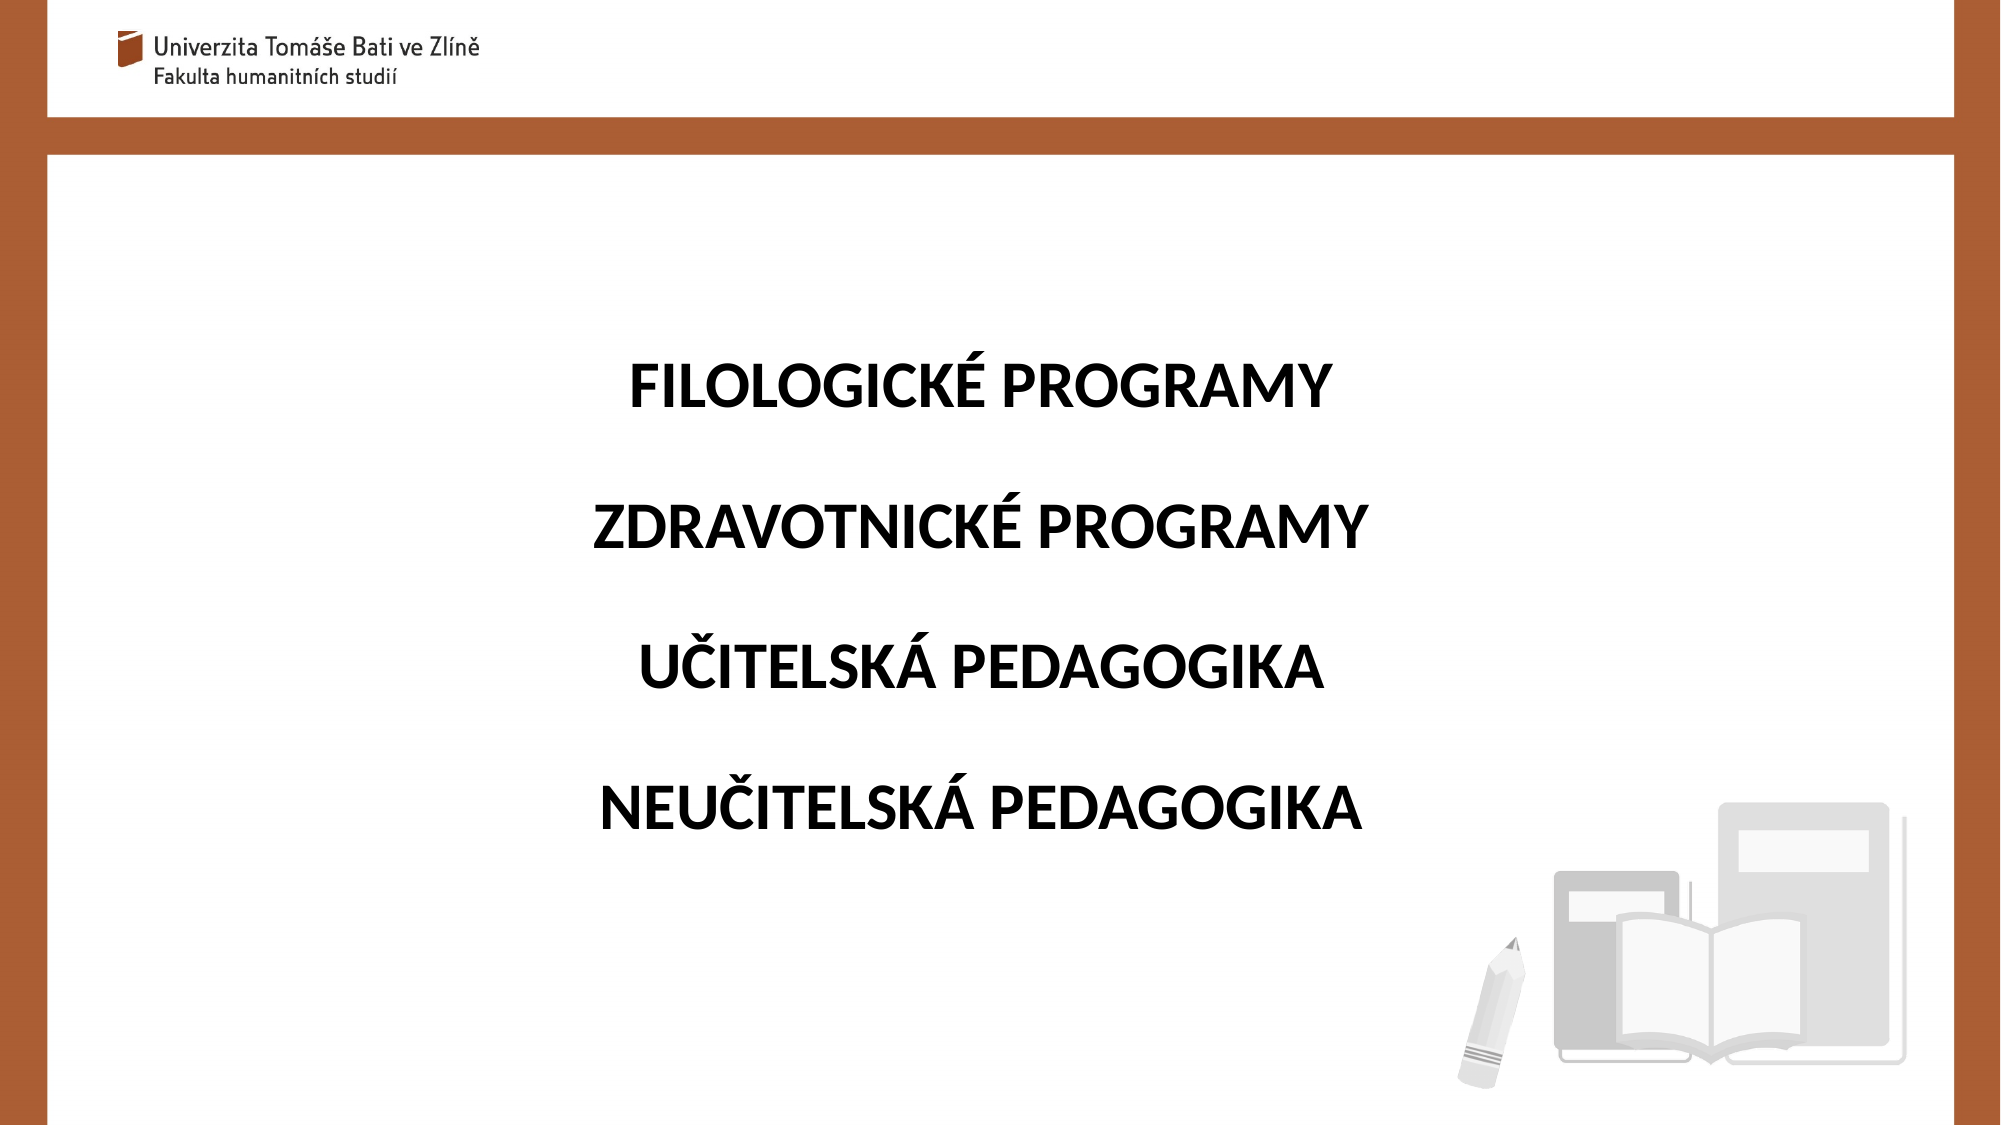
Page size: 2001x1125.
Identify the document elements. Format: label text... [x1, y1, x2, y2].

picture [0, 0, 2001, 1125]
text_box FILOLOGICKÉ PROGRAMY ZDRAVOTNICKÉ PROGRAMY UČITELSKÁ PEDAGOGIKA NEUČITELSKÁ PEDAGOGIKA [54, 293, 1909, 1014]
